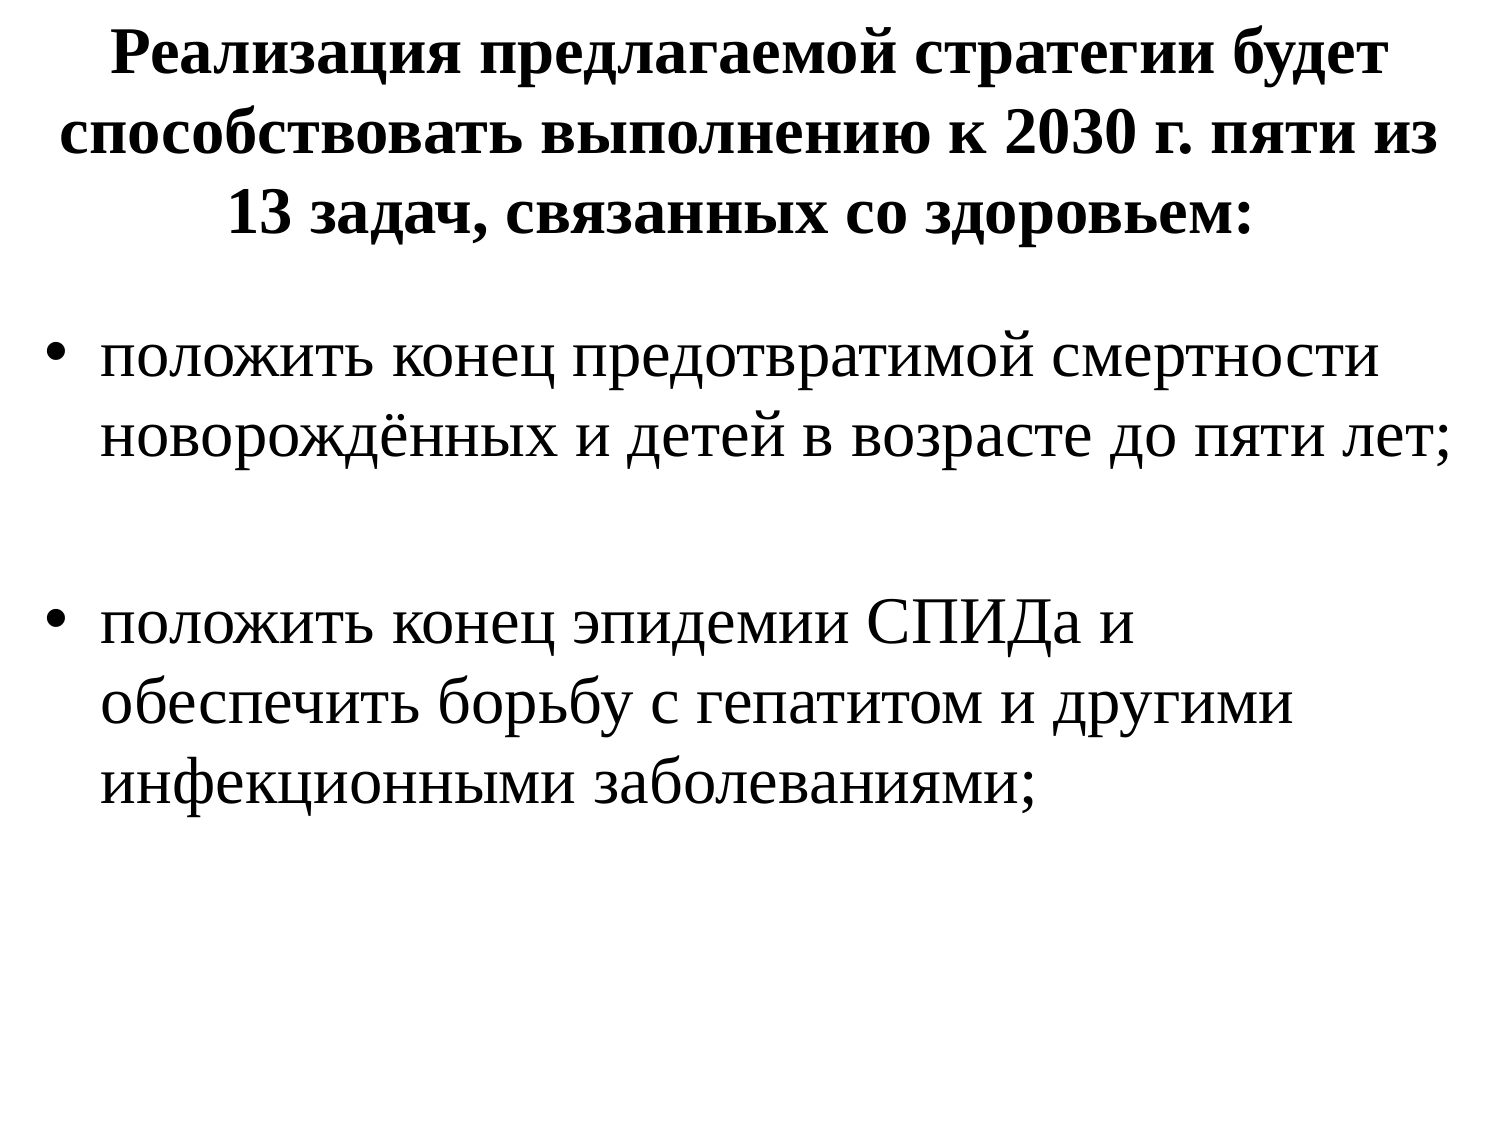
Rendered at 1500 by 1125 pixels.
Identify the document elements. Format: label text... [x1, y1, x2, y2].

list положить конец предотвратимой смертности новорождённых и детей в возрасте до пяти лет; положить конец эпидемии СПИДа и обеспечить борьбу с гепатитом и другими инфекционными заболеваниями; [29, 302, 1483, 1079]
title Реализация предлагаемой стратегии будет способствовать выполнению к 2030 г. пяти из 13 задач, связанных со здоровьем: [29, 19, 1471, 302]
